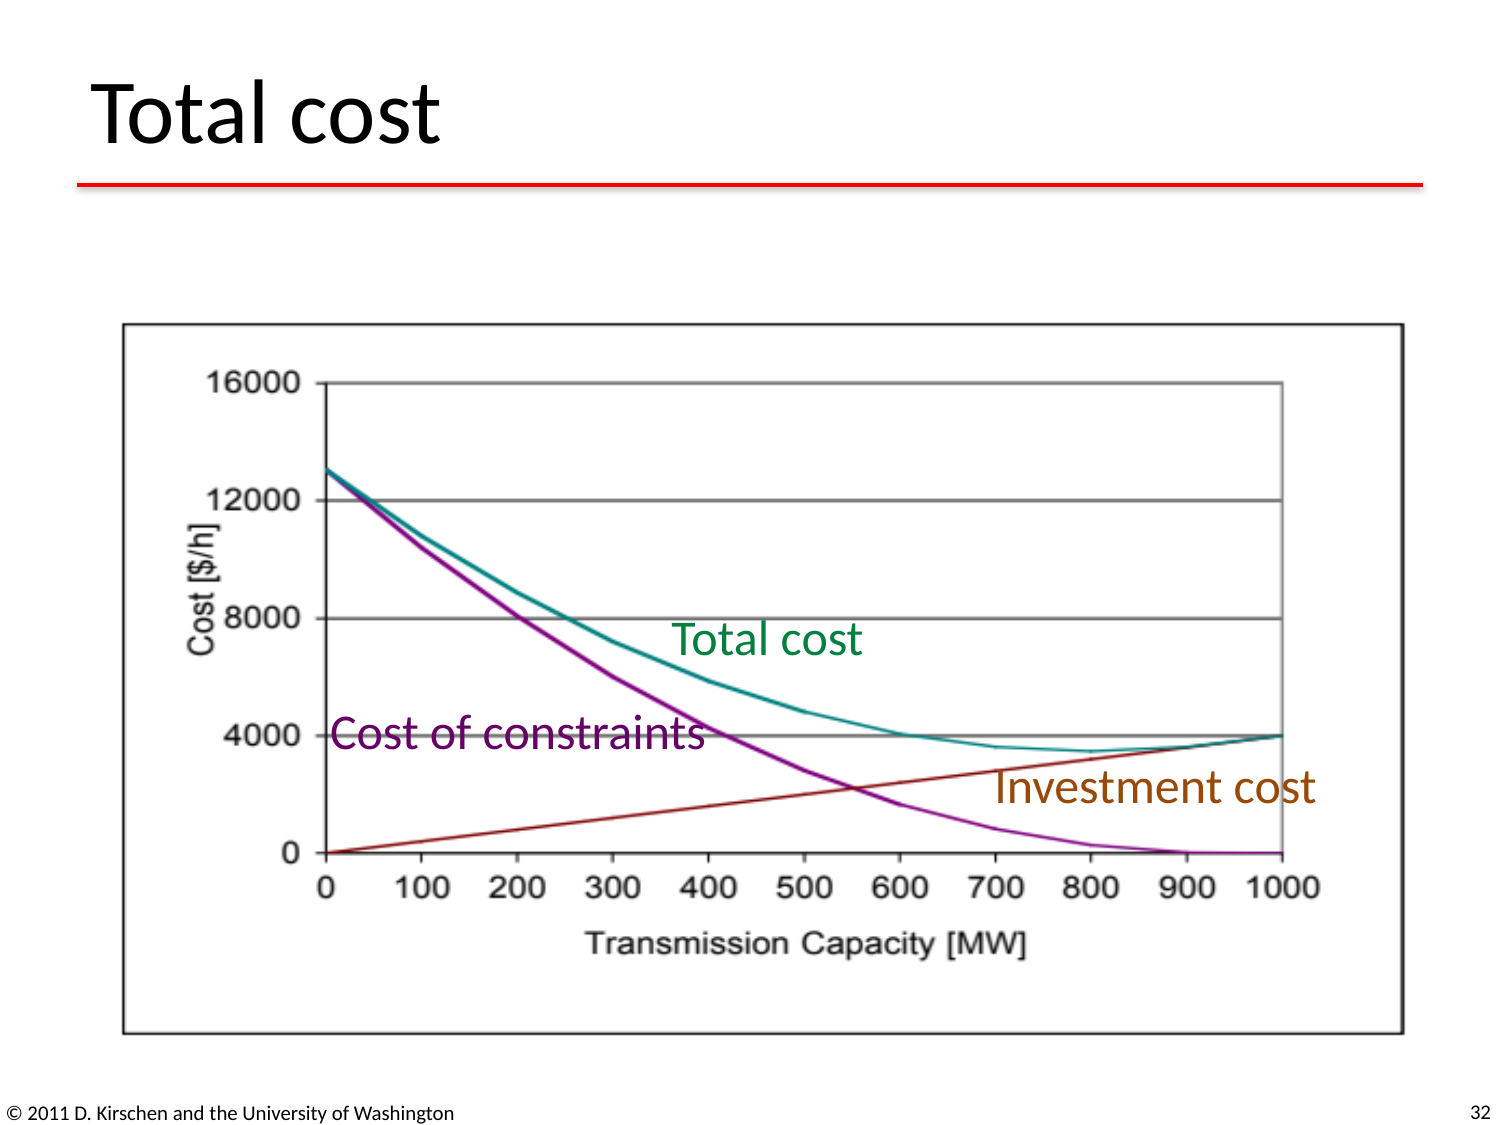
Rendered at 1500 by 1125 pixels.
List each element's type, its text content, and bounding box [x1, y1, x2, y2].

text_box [111, 314, 1412, 1041]
slide_number 32 [1156, 1081, 1500, 1125]
title Total cost [75, 19, 1425, 195]
slide_number © 2011 D. Kirschen and the University of Washington [0, 1082, 573, 1125]
